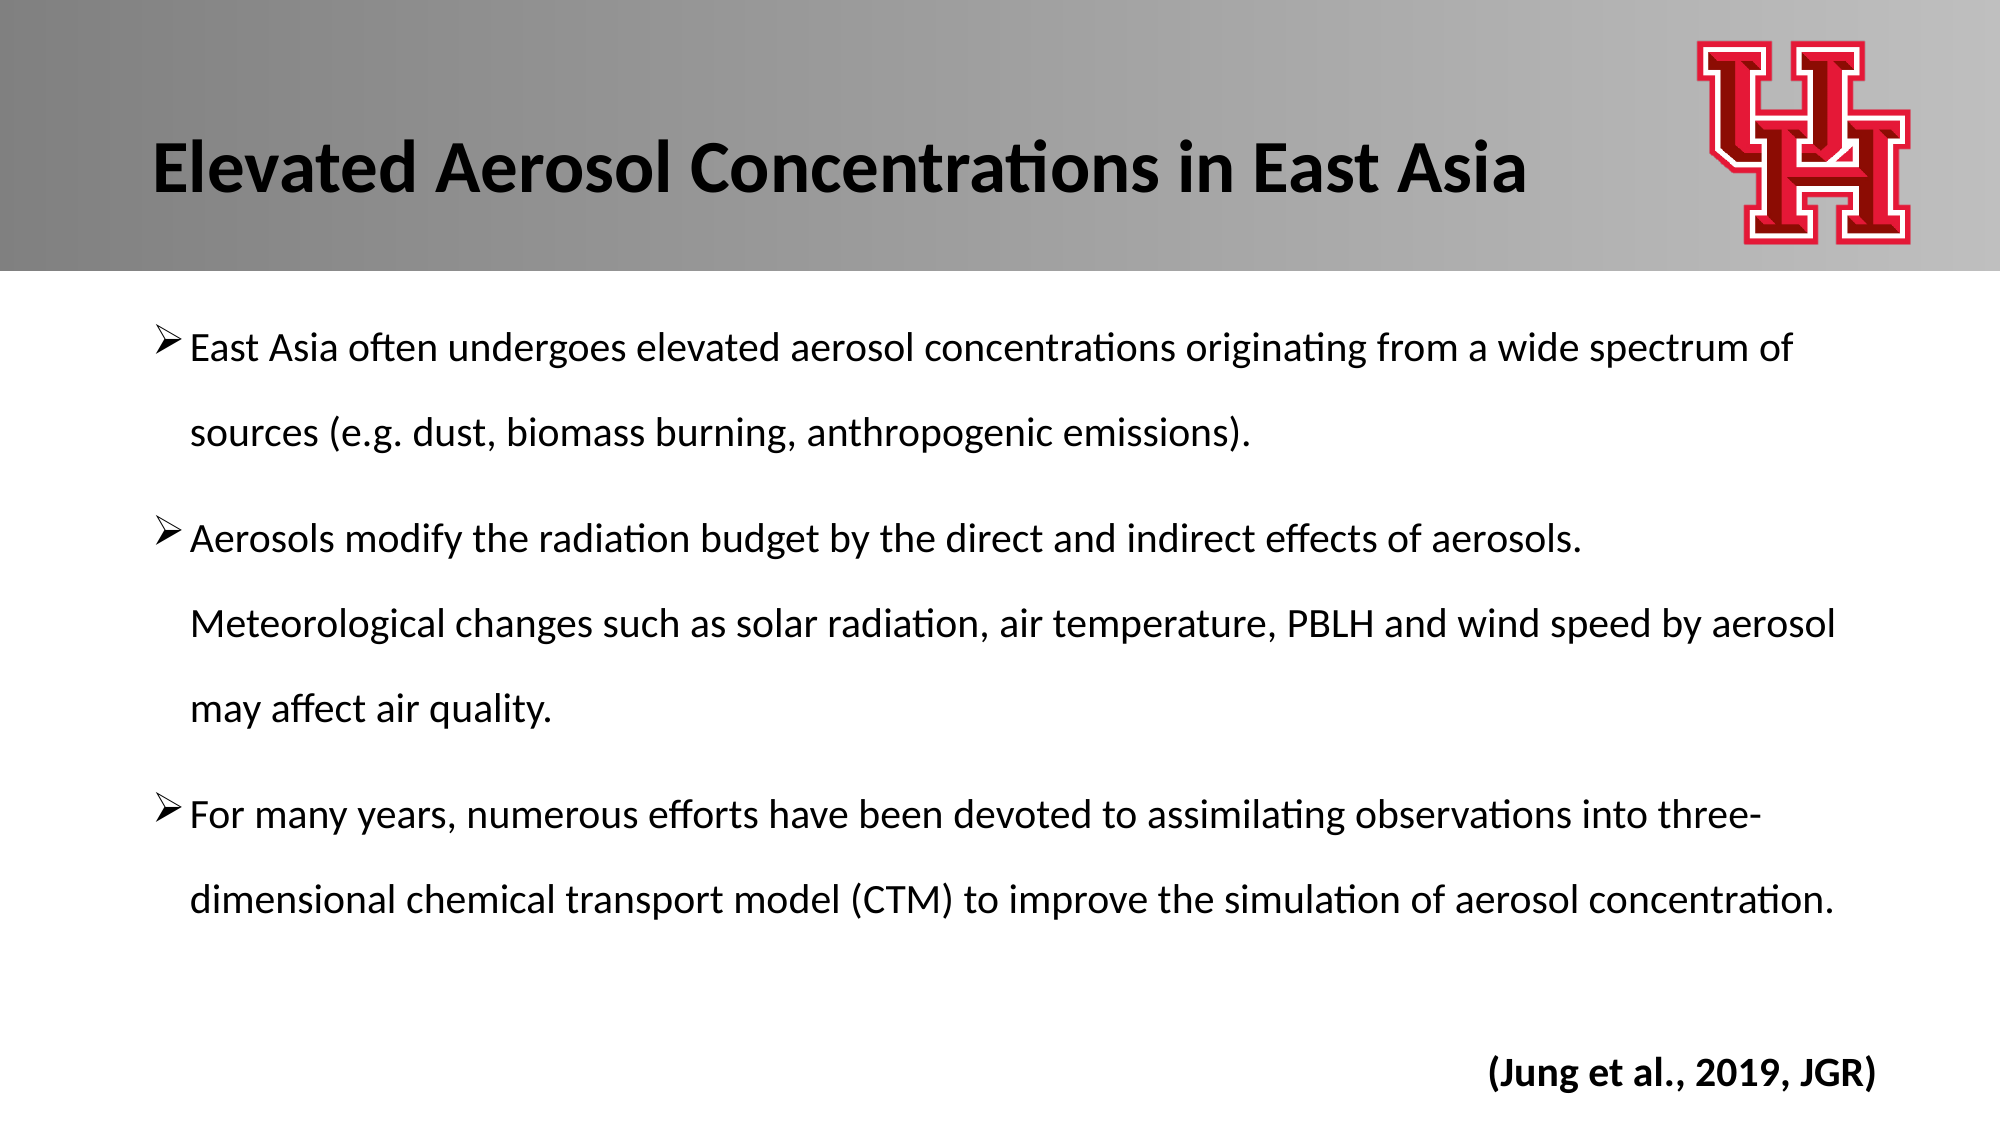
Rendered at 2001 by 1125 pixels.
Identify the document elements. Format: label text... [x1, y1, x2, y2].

picture [1660, 0, 1965, 296]
title Elevated Aerosol Concentrations in East Asia [137, 59, 1863, 277]
list East Asia often undergoes elevated aerosol concentrations originating from a wide spectrum of sources (e.g. dust, biomass burning, anthropogenic emissions). Aerosols modify the radiation budget by the direct and indirect effects of aerosols. Meteorological changes such as solar radiation, air temperature, PBLH and wind speed by aerosol may affect air quality. For many years, numerous efforts have been devoted to assimilating observations into three-dimensional chemical transport model (CTM) to improve the simulation of aerosol concentration. [137, 277, 1863, 1081]
